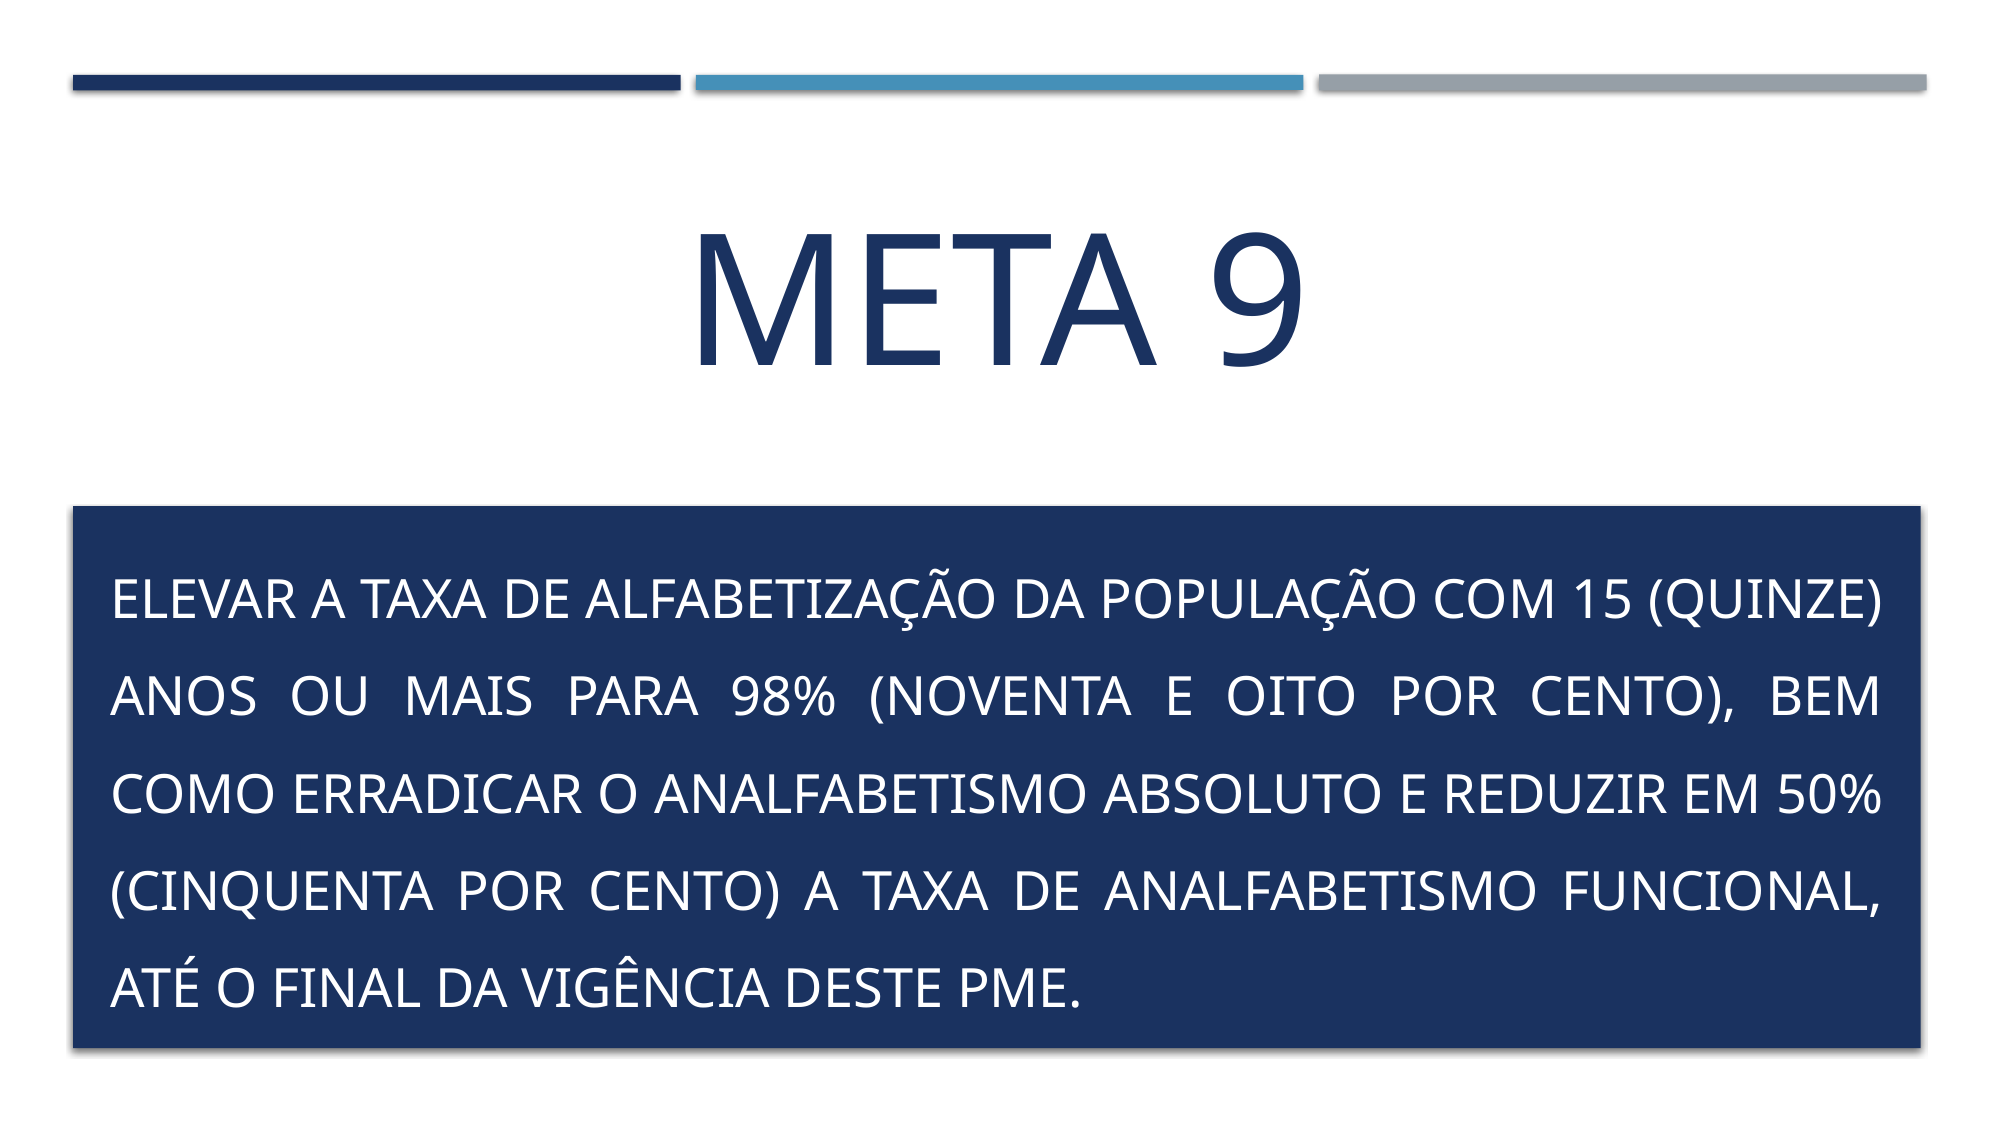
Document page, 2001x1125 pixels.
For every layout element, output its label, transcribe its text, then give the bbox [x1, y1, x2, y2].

title META 9 [95, 167, 1899, 410]
subtitle Elevar a taxa de alfabetização da população com 15 (quinze) anos ou mais para 98% (noventa e oito por cento), bem como erradicar o analfabetismo absoluto e reduzir em 50% (cinquenta por cento) a taxa de analfabetismo funcional, até o final da vigência deste PME. [95, 519, 1899, 1031]
